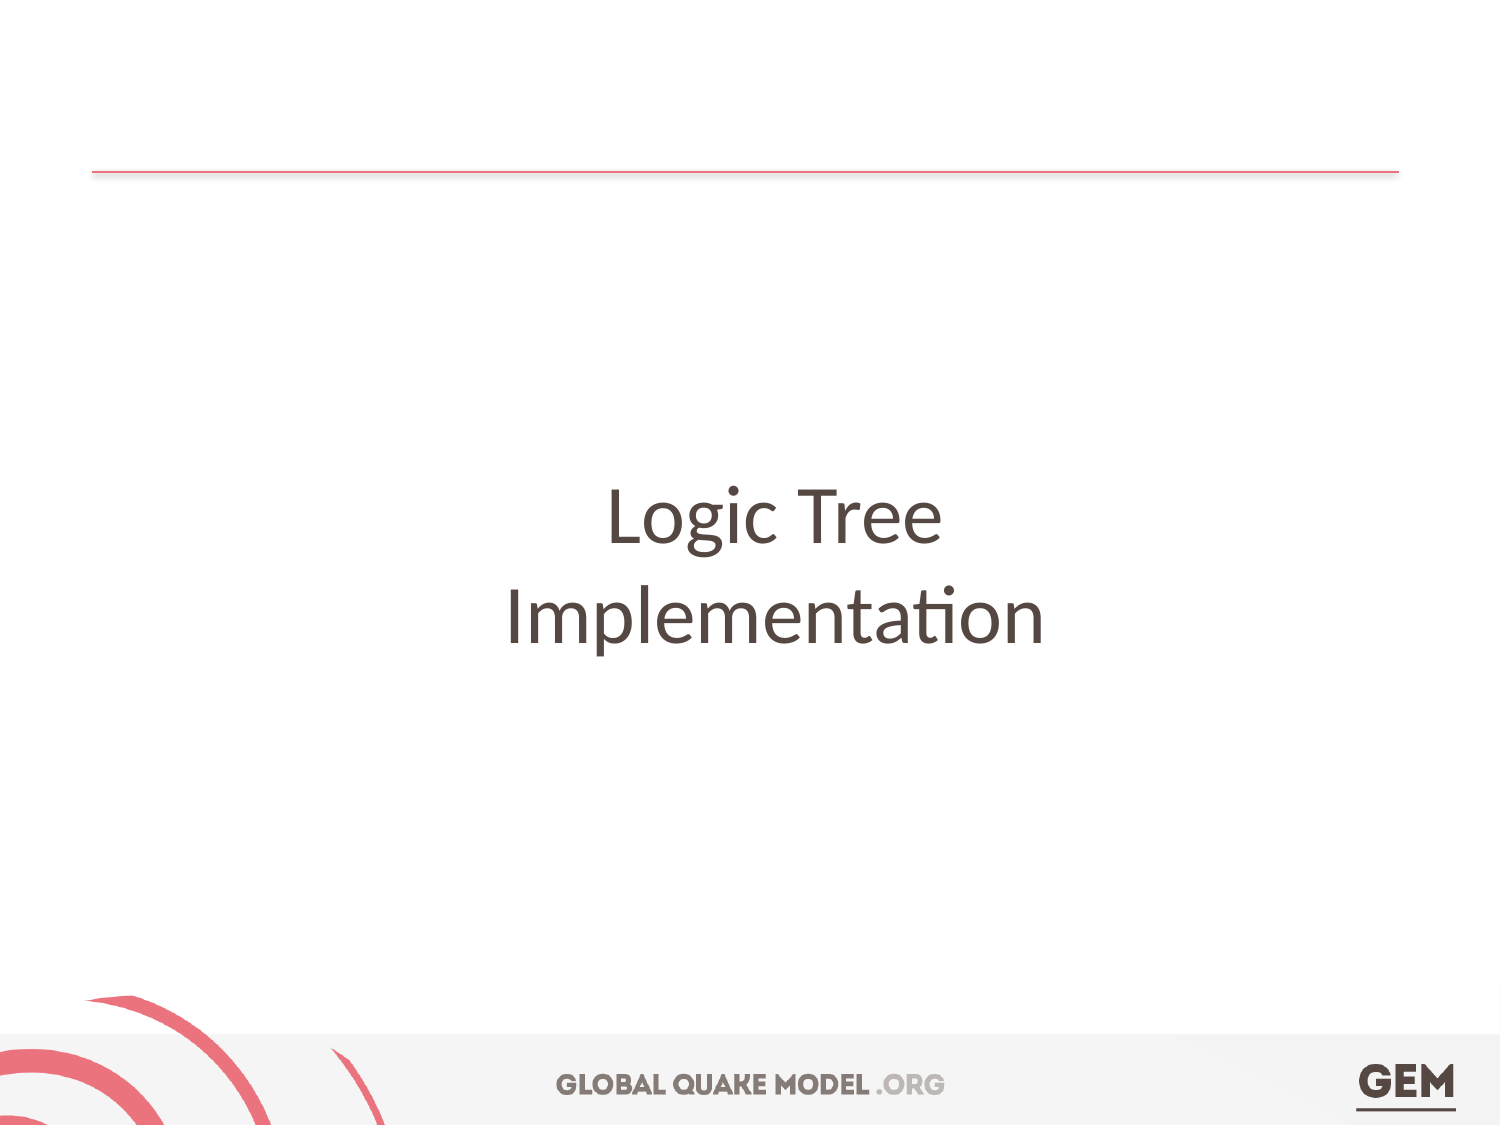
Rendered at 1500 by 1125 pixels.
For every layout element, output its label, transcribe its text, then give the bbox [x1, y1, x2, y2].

text_box Logic Tree Implementation [350, 453, 1201, 686]
picture [0, 978, 1500, 1125]
